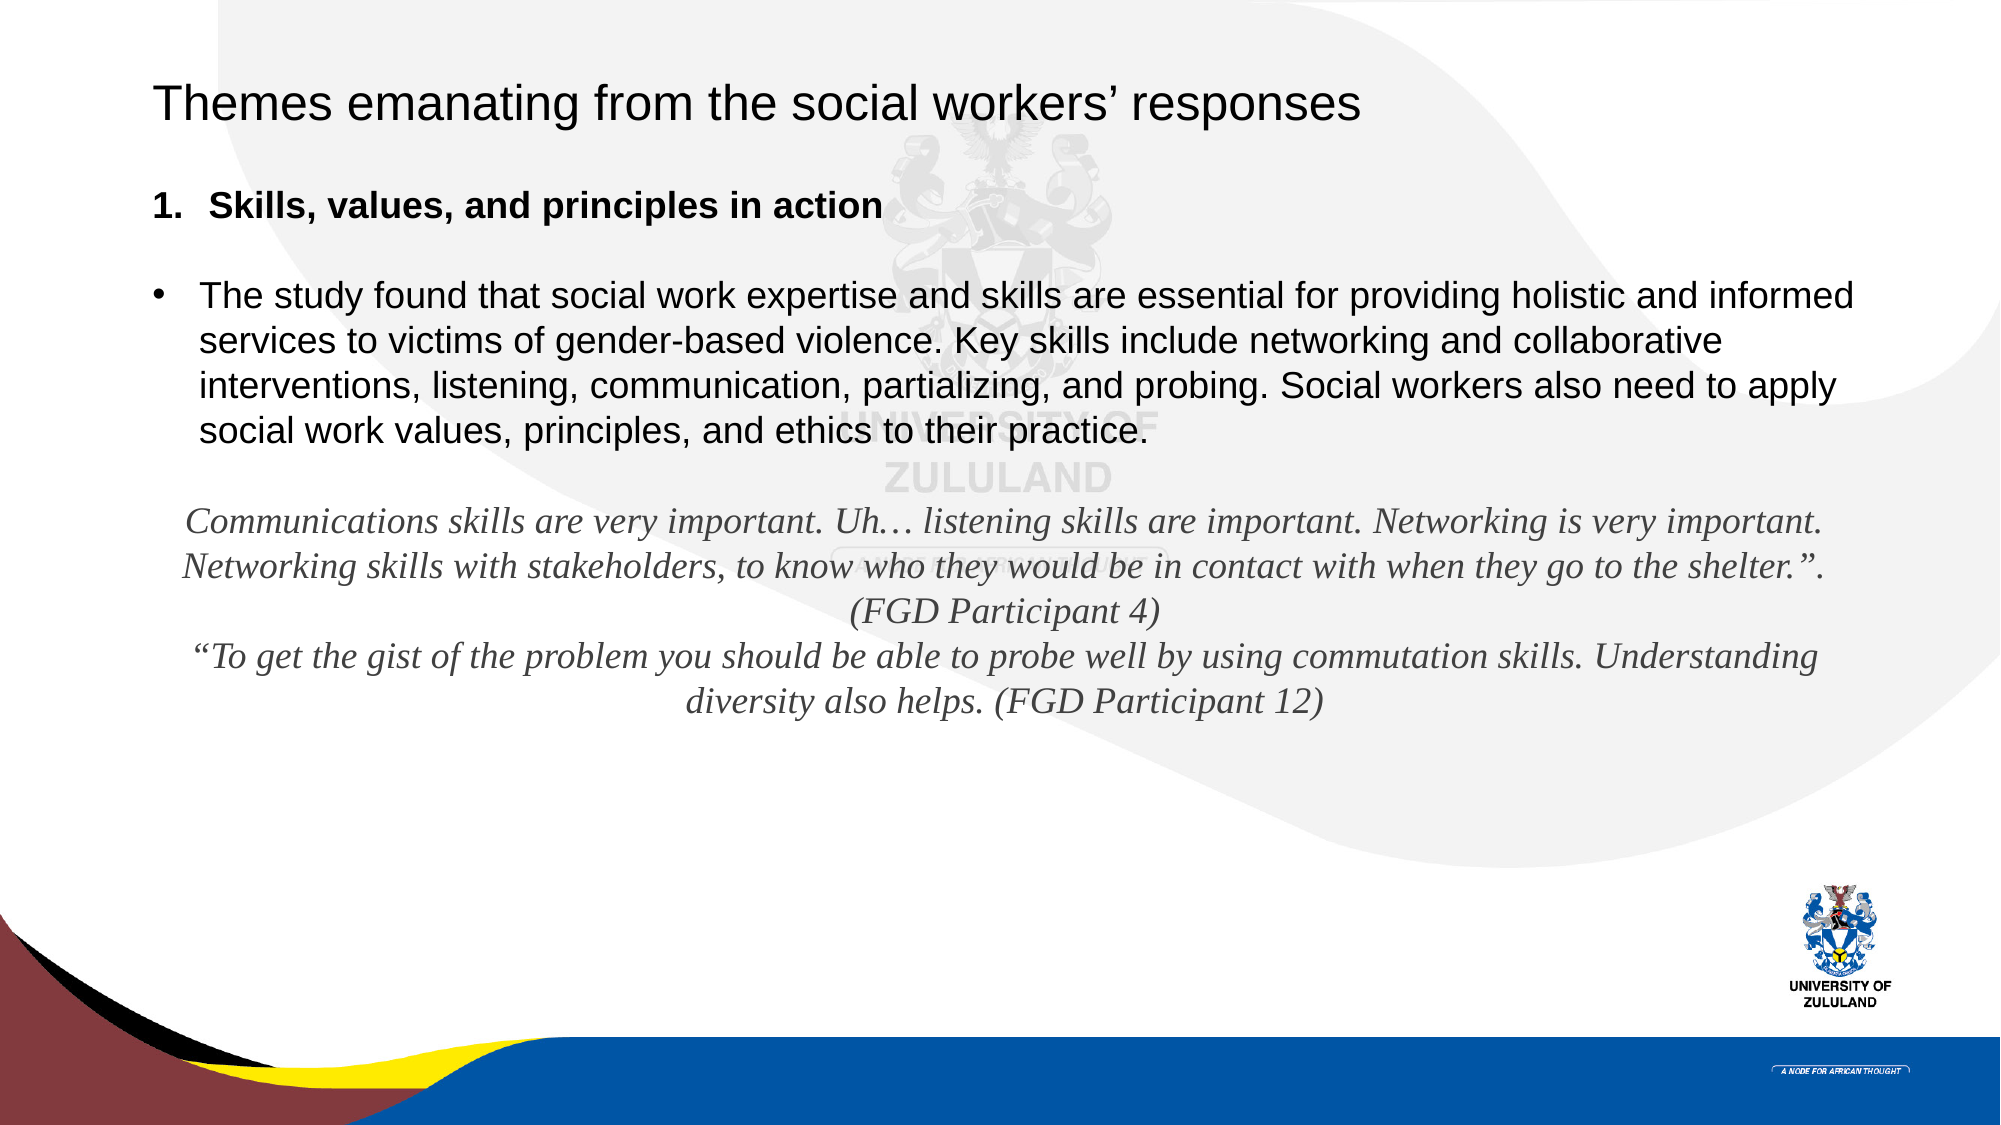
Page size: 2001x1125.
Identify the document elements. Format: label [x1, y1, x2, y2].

list [0, 0, 2000, 1125]
